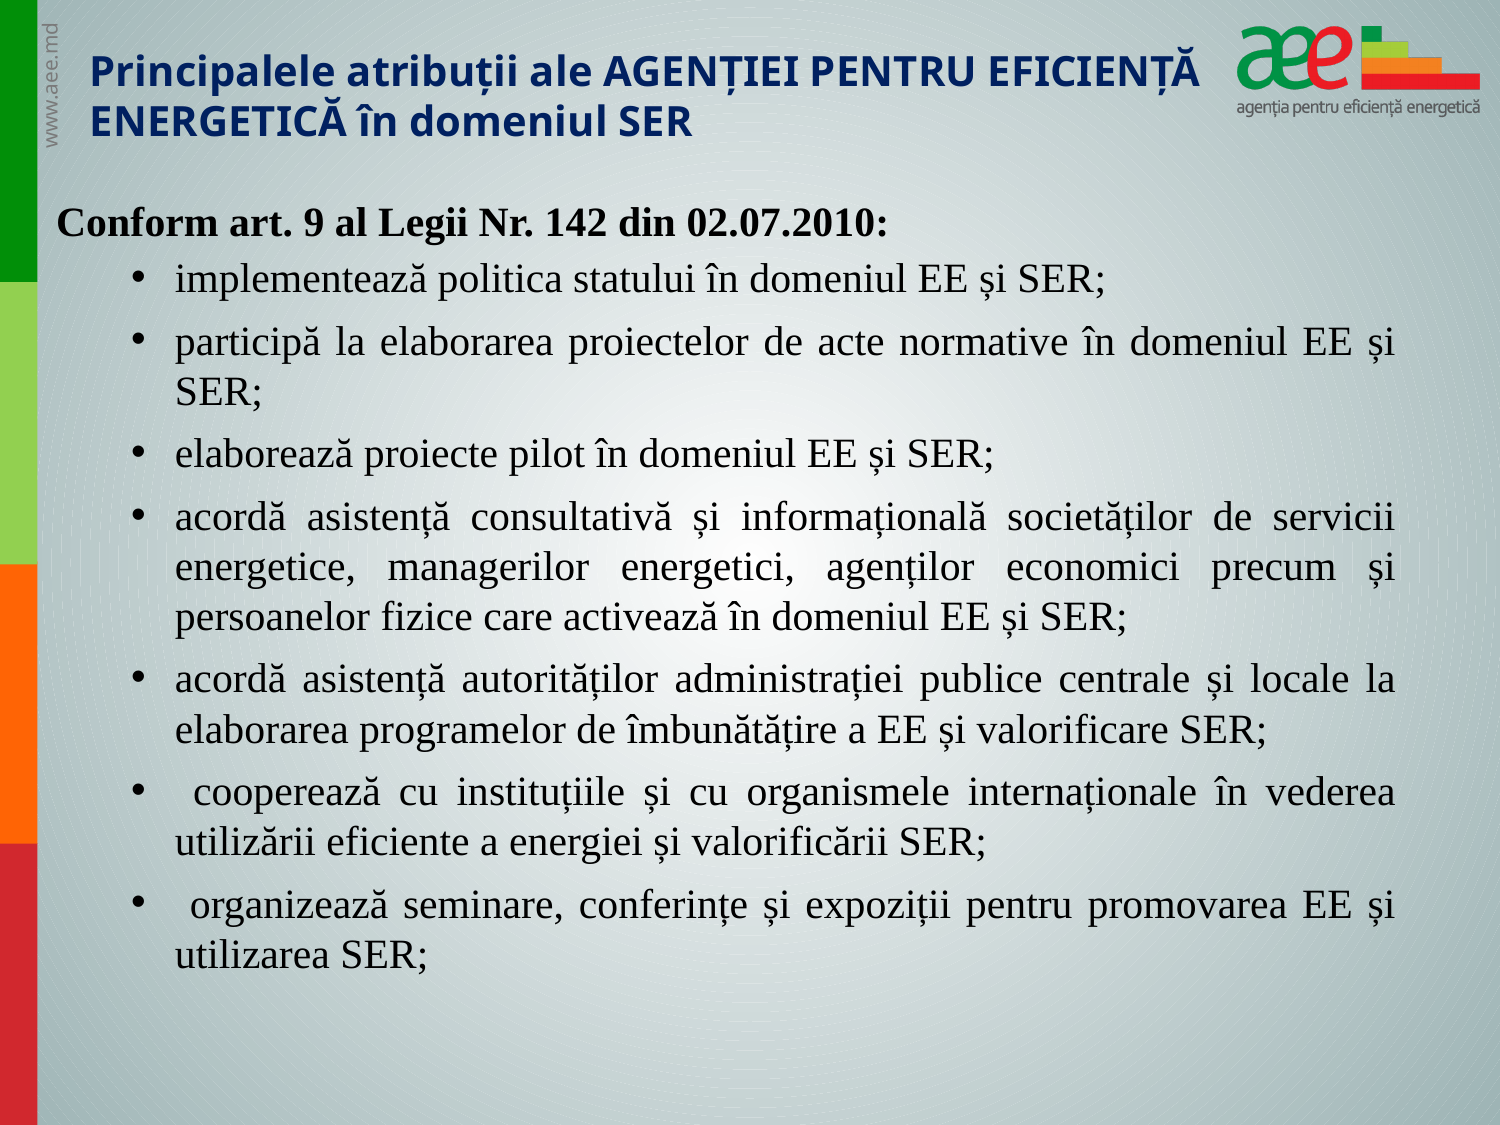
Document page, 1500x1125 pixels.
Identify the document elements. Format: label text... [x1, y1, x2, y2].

picture [1224, 0, 1493, 206]
text_box Conform art. 9 al Legii Nr. 142 din 02.07.2010: implementează politica statului în domeniul EE și SER; participă la elaborarea proiectelor de acte normative în domeniul EE și SER; elaborează proiecte pilot în domeniul EE și SER; acordă asistență consultativă și informațională societăților de servicii energetice, managerilor energetici, agenților economici precum și persoanelor fizice care activează în domeniul EE și SER; acordă asistență autorităților administrației publice centrale și locale la elaborarea programelor de îmbunătățire a EE și valorificare SER; cooperează cu instituțiile și cu organismele internaționale în vederea utilizării eficiente a energiei și valorificării SER; organizează seminare, conferințe și expoziții pentru promovarea EE și utilizarea SER; [41, 187, 1412, 984]
text_box Principalele atribuții ale AGENȚIEI PENTRU EFICIENȚĂ ENERGETICĂ în domeniul SER [75, 37, 1250, 153]
